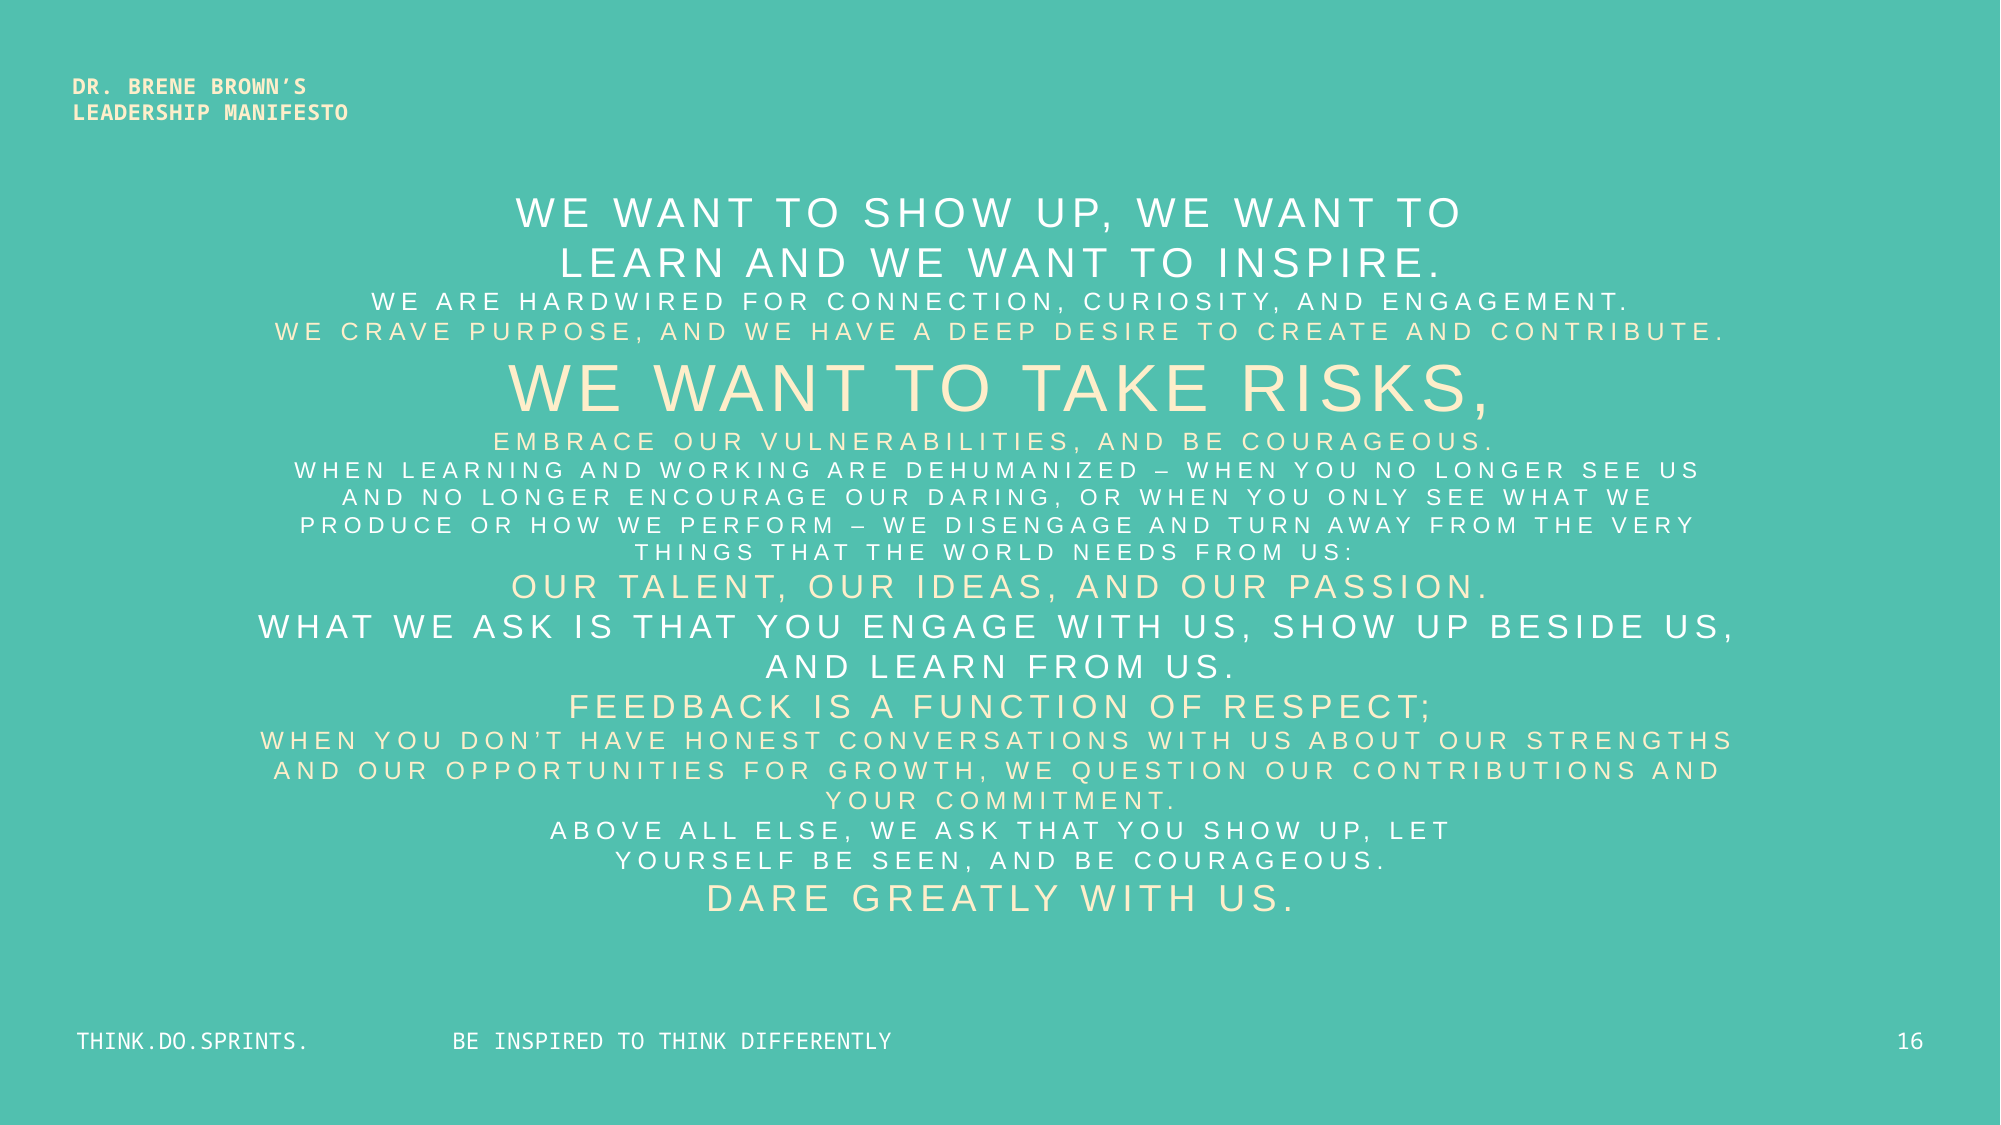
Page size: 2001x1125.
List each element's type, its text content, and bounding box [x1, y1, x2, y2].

list DR. BRENE BROWN’S LEADERSHIP MANIFESTO [72, 72, 423, 144]
text_box WE WANT TO SHOW UP, WE WANT TO LEARN AND WE WANT TO INSPIRE. WE ARE HARDWIRED FOR CONNECTION, CURIOSITY, AND ENGAGEMENT. WE CRAVE PURPOSE, AND WE HAVE A DEEP DESIRE TO CREATE AND CONTRIBUTE. WE WANT TO TAKE RISKS, EMBRACE OUR VULNERABILITIES, AND BE COURAGEOUS. WHEN LEARNING AND WORKING ARE DEHUMANIZED – WHEN YOU NO LONGER SEE US AND NO LONGER ENCOURAGE OUR DARING, OR WHEN YOU ONLY SEE WHAT WE PRODUCE OR HOW WE PERFORM – WE DISENGAGE AND TURN AWAY FROM THE VERY THINGS THAT THE WORLD NEEDS FROM US: OUR TALENT, OUR IDEAS, AND OUR PASSION. WHAT WE ASK IS THAT YOU ENGAGE WITH US, SHOW UP BESIDE US, AND LEARN FROM US. FEEDBACK IS A FUNCTION OF RESPECT; WHEN YOU DON’T HAVE HONEST CONVERSATIONS WITH US ABOUT OUR STRENGTHS AND OUR OPPORTUNITIES FOR GROWTH, WE QUESTION OUR CONTRIBUTIONS AND YOUR COMMITMENT. ABOVE ALL ELSE, WE ASK THAT YOU SHOW UP, LET YOURSELF BE SEEN, AND BE COURAGEOUS. DARE GREATLY WITH US. [257, 185, 1743, 920]
